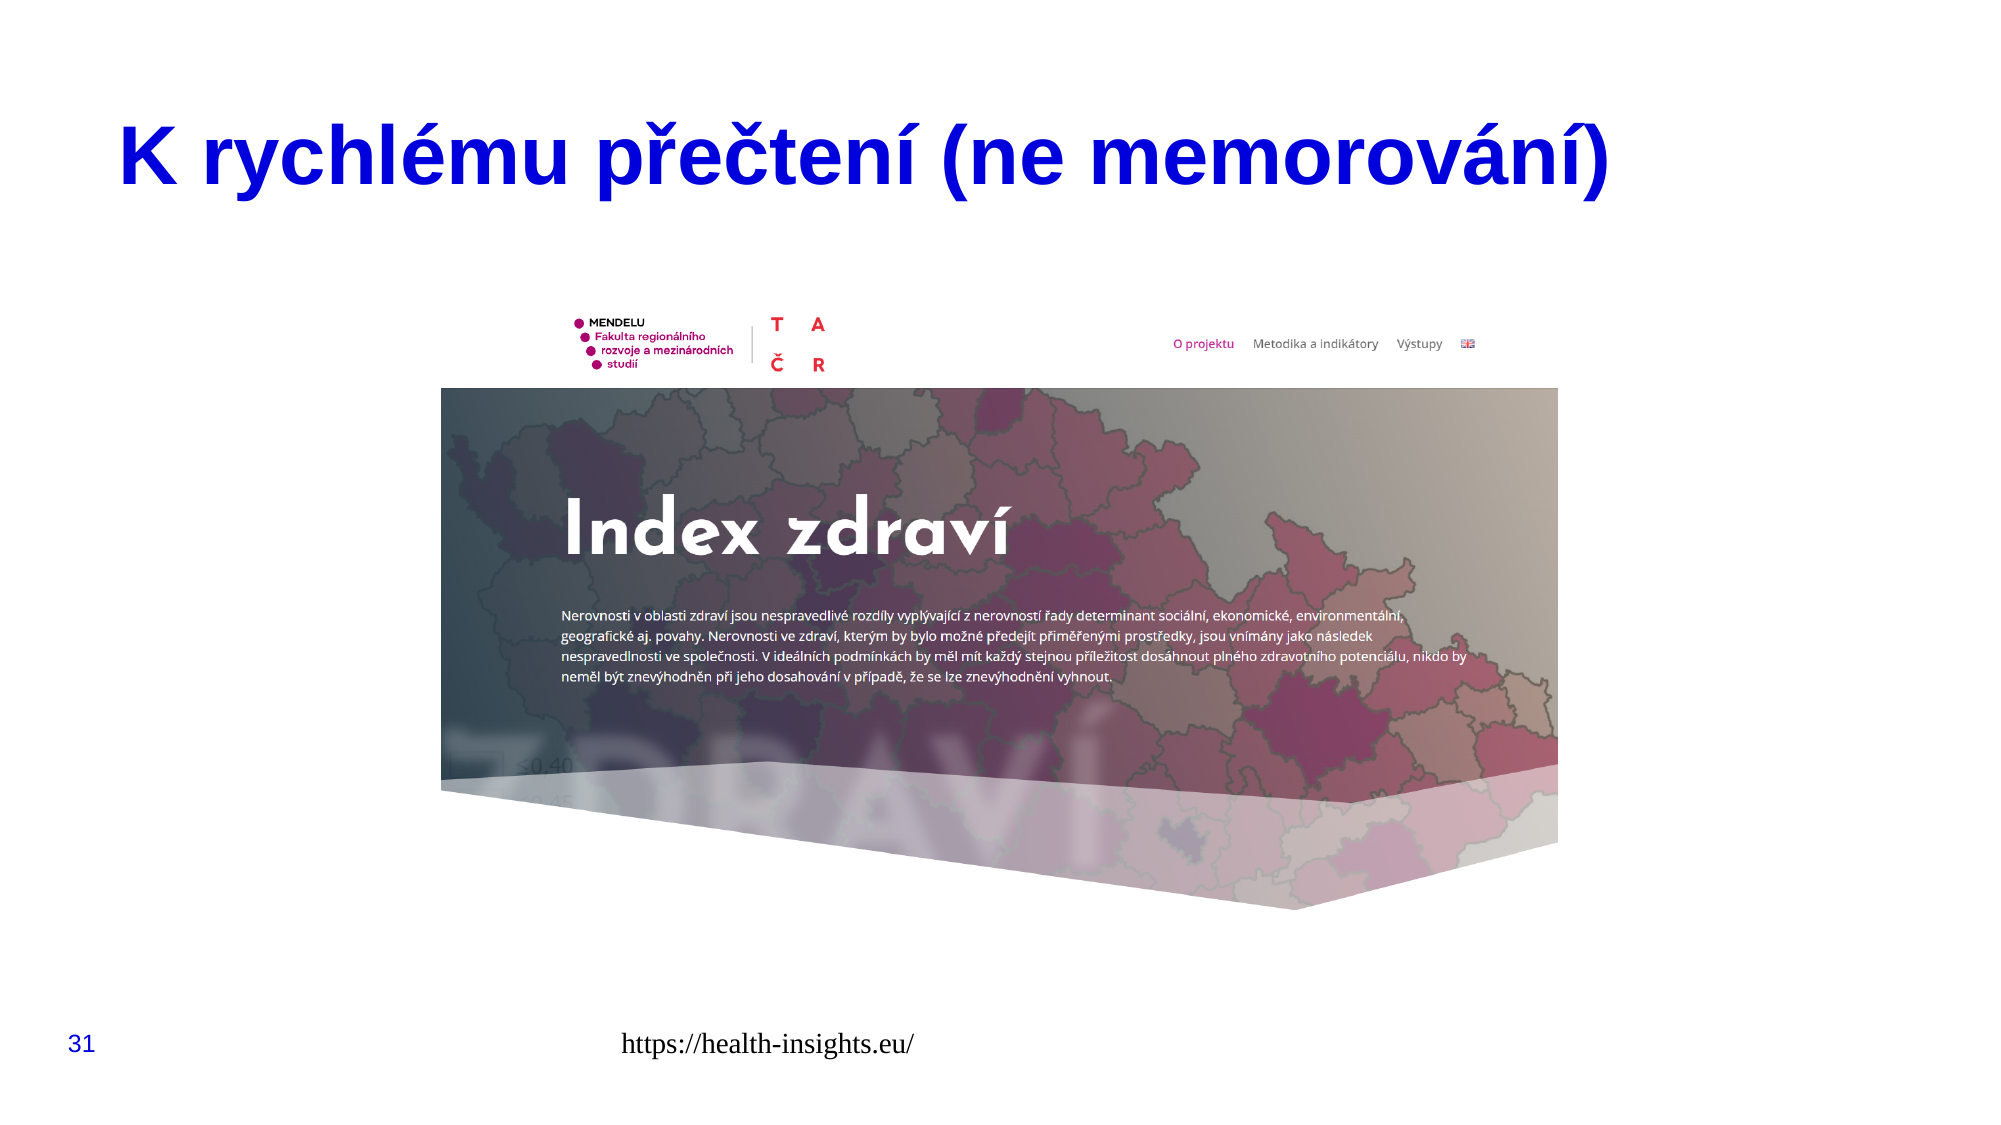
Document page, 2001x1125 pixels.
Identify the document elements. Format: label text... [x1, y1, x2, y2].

slide_number 31 [67, 1021, 110, 1063]
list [441, 306, 1559, 957]
footer https://health-insights.eu/ [118, 1021, 1418, 1063]
title K rychlému přečtení (ne memorování) [118, 118, 1883, 193]
